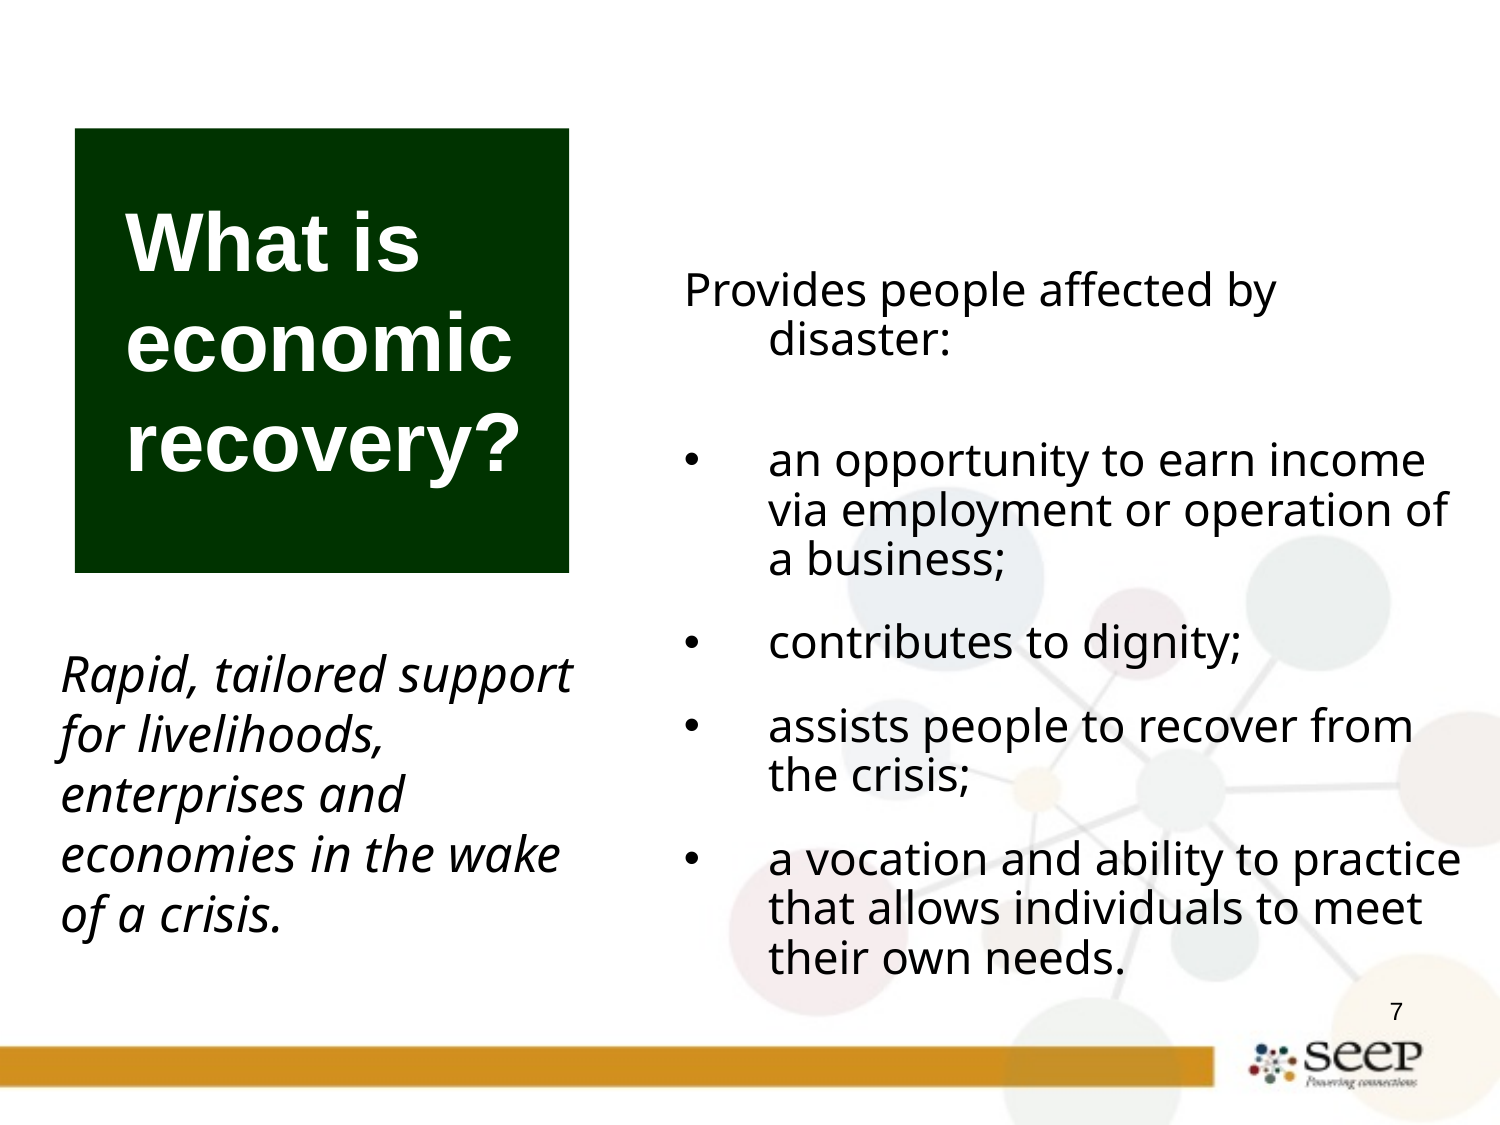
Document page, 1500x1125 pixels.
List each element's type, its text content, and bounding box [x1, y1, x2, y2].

text_box Provides people affected by disaster: an opportunity to earn income via employment or operation of a business; contributes to dignity; assists people to recover from the crisis; a vocation and ability to practice that allows individuals to meet their own needs. [669, 141, 1487, 1051]
picture [0, 0, 1500, 1125]
text_box [74, 128, 570, 573]
text_box Rapid, tailored support for livelihoods, enterprises and economies in the wake of a crisis. [46, 635, 631, 996]
text_box 7 [1374, 988, 1429, 1033]
text_box What is economic recovery? [110, 180, 631, 496]
